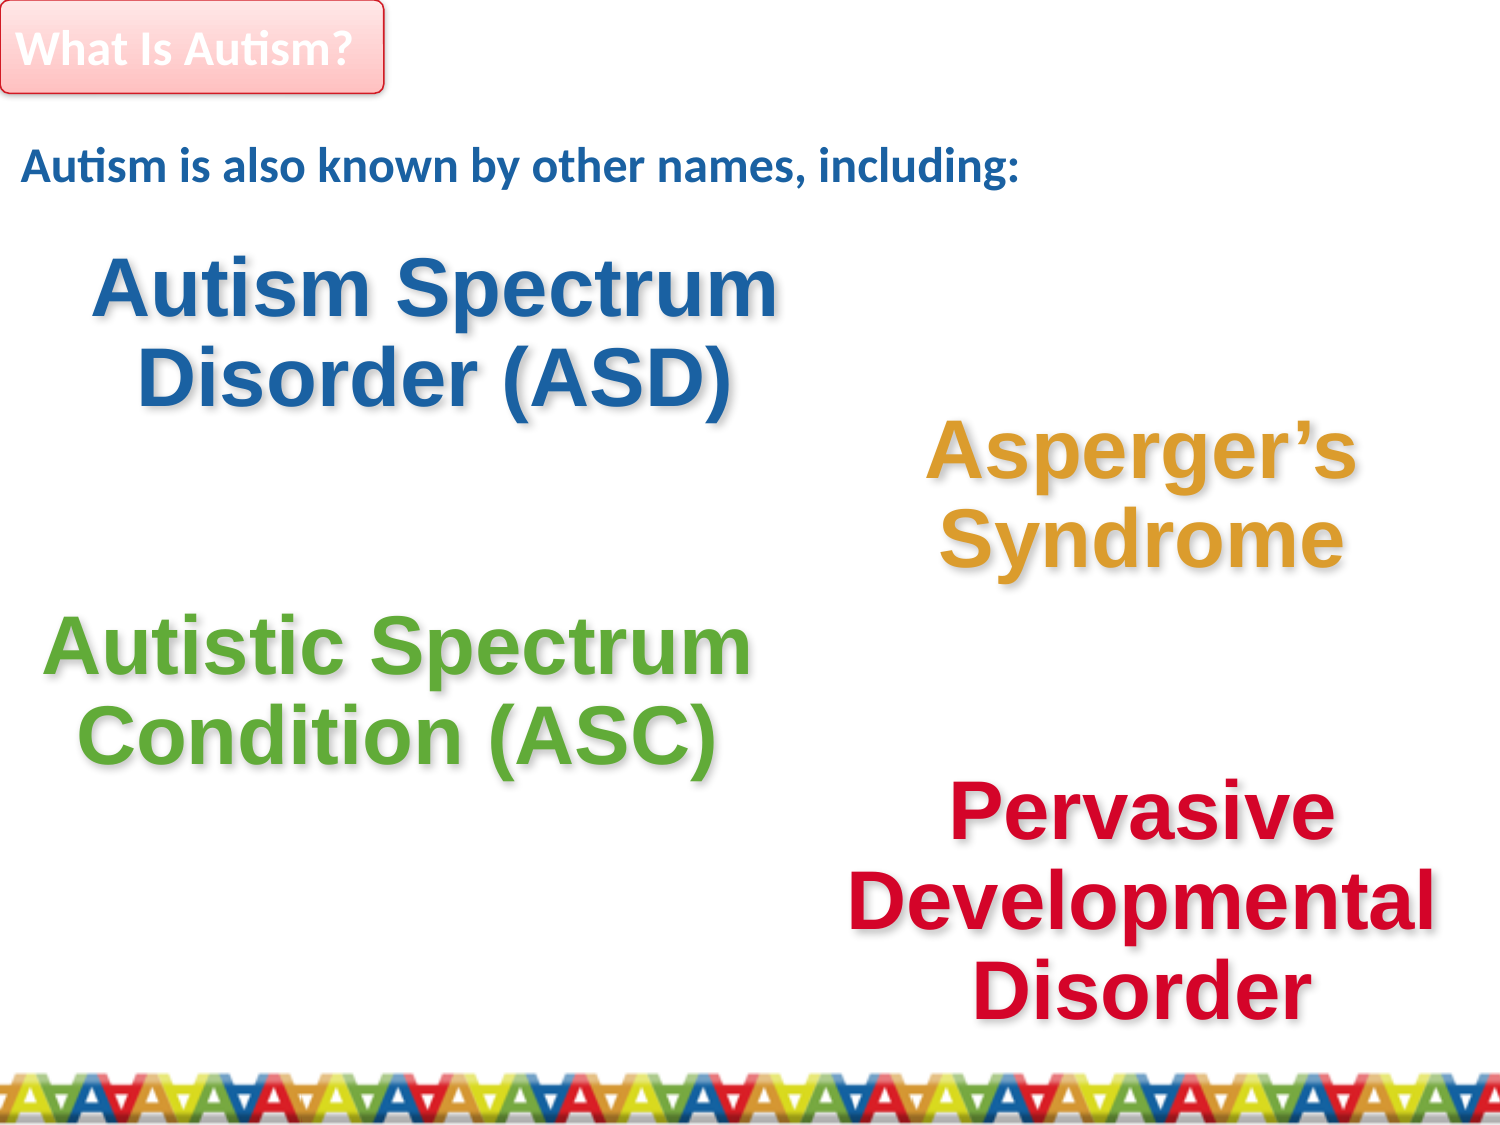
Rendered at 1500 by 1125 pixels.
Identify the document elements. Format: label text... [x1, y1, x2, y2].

text_box Autism Spectrum Disorder (ASD) [59, 302, 811, 366]
text_box Pervasive Developmental Disorder [761, 870, 1500, 936]
picture [0, 1070, 1500, 1125]
text_box Autism is also known by other names, including: [5, 125, 1294, 201]
text_box Autistic Spectrum Condition (ASC) [0, 661, 811, 724]
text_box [0, 0, 385, 94]
text_box Asperger’s Syndrome [859, 465, 1426, 528]
